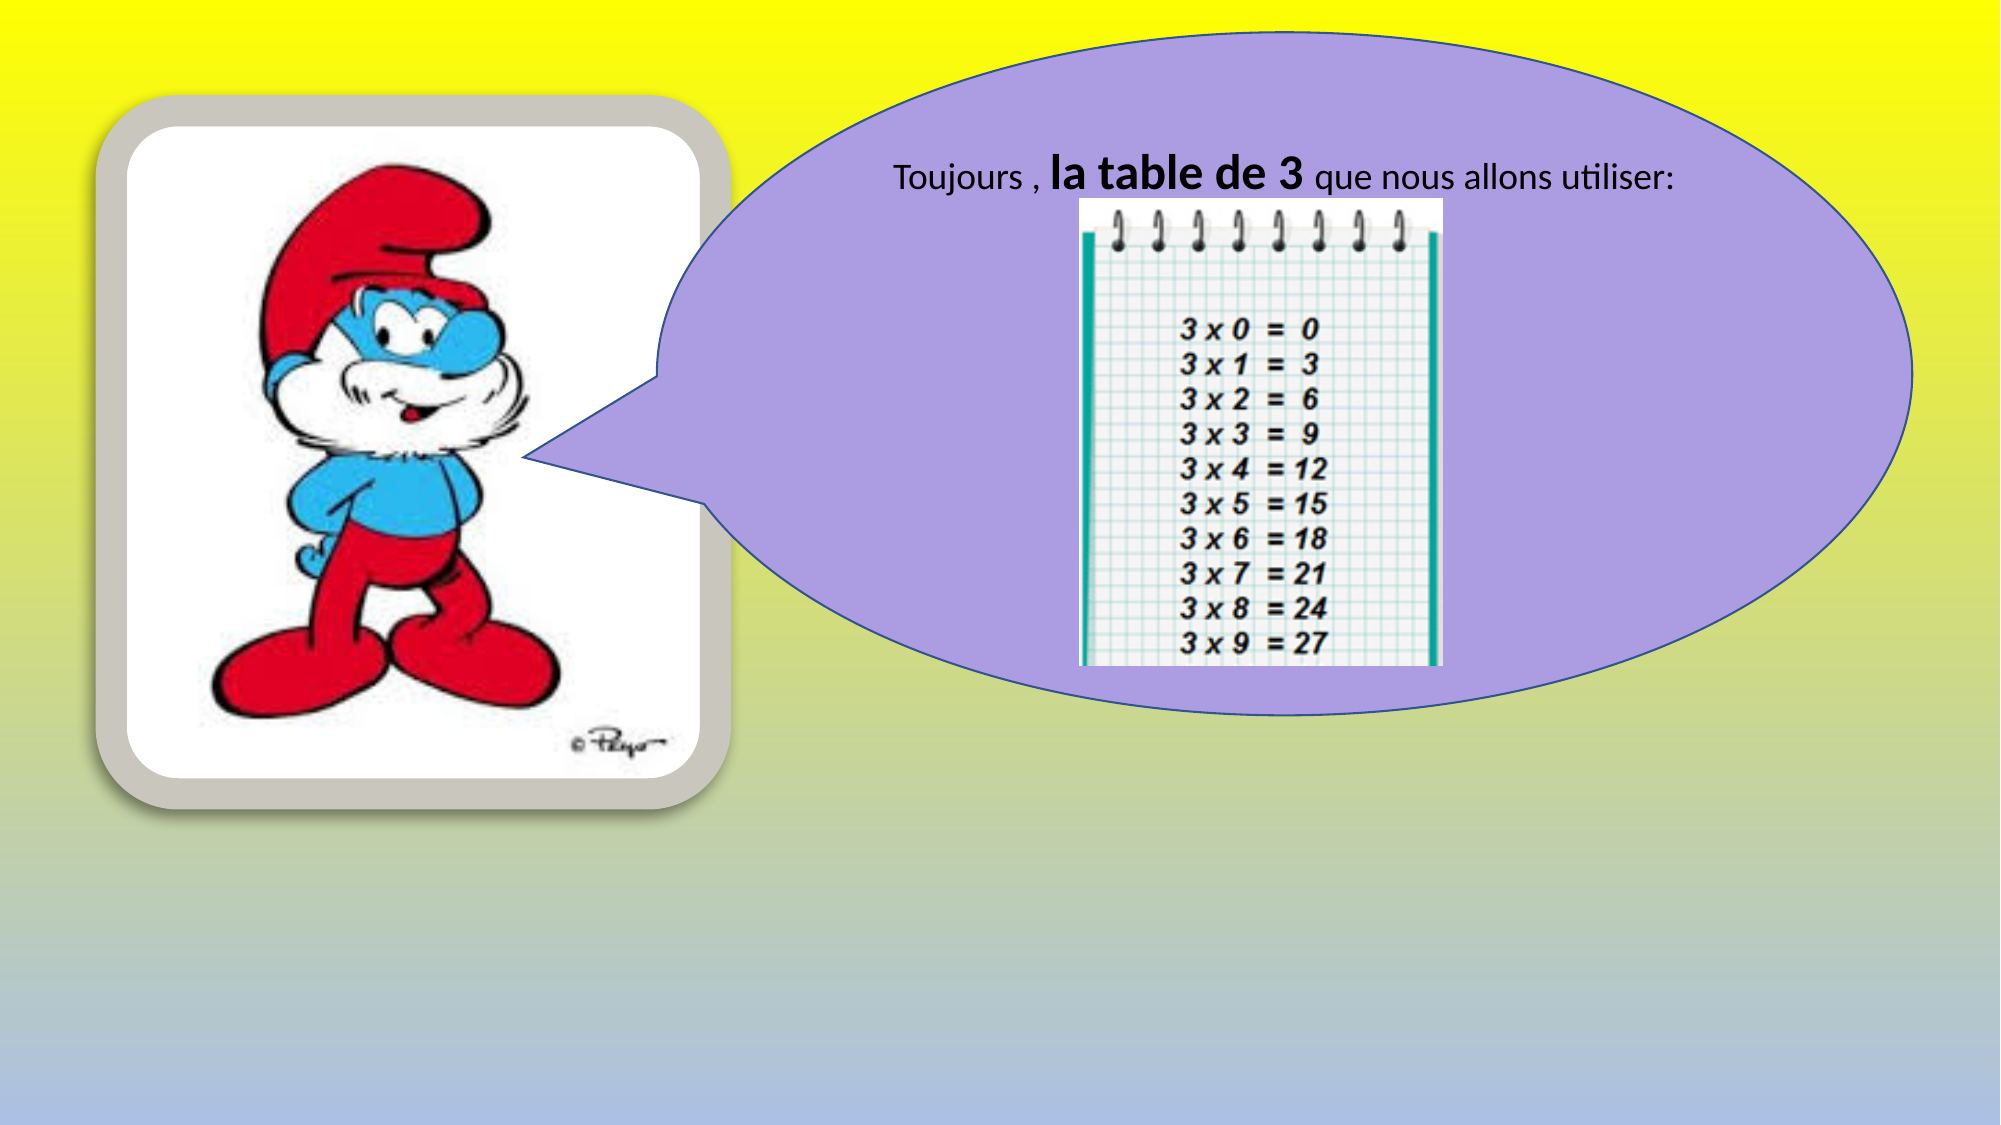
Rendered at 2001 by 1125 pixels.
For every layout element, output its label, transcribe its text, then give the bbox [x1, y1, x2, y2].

text_box Toujours , la table de 3 que nous allons utiliser: r [716, 31, 1914, 717]
picture [1079, 198, 1443, 666]
picture [111, 110, 716, 794]
